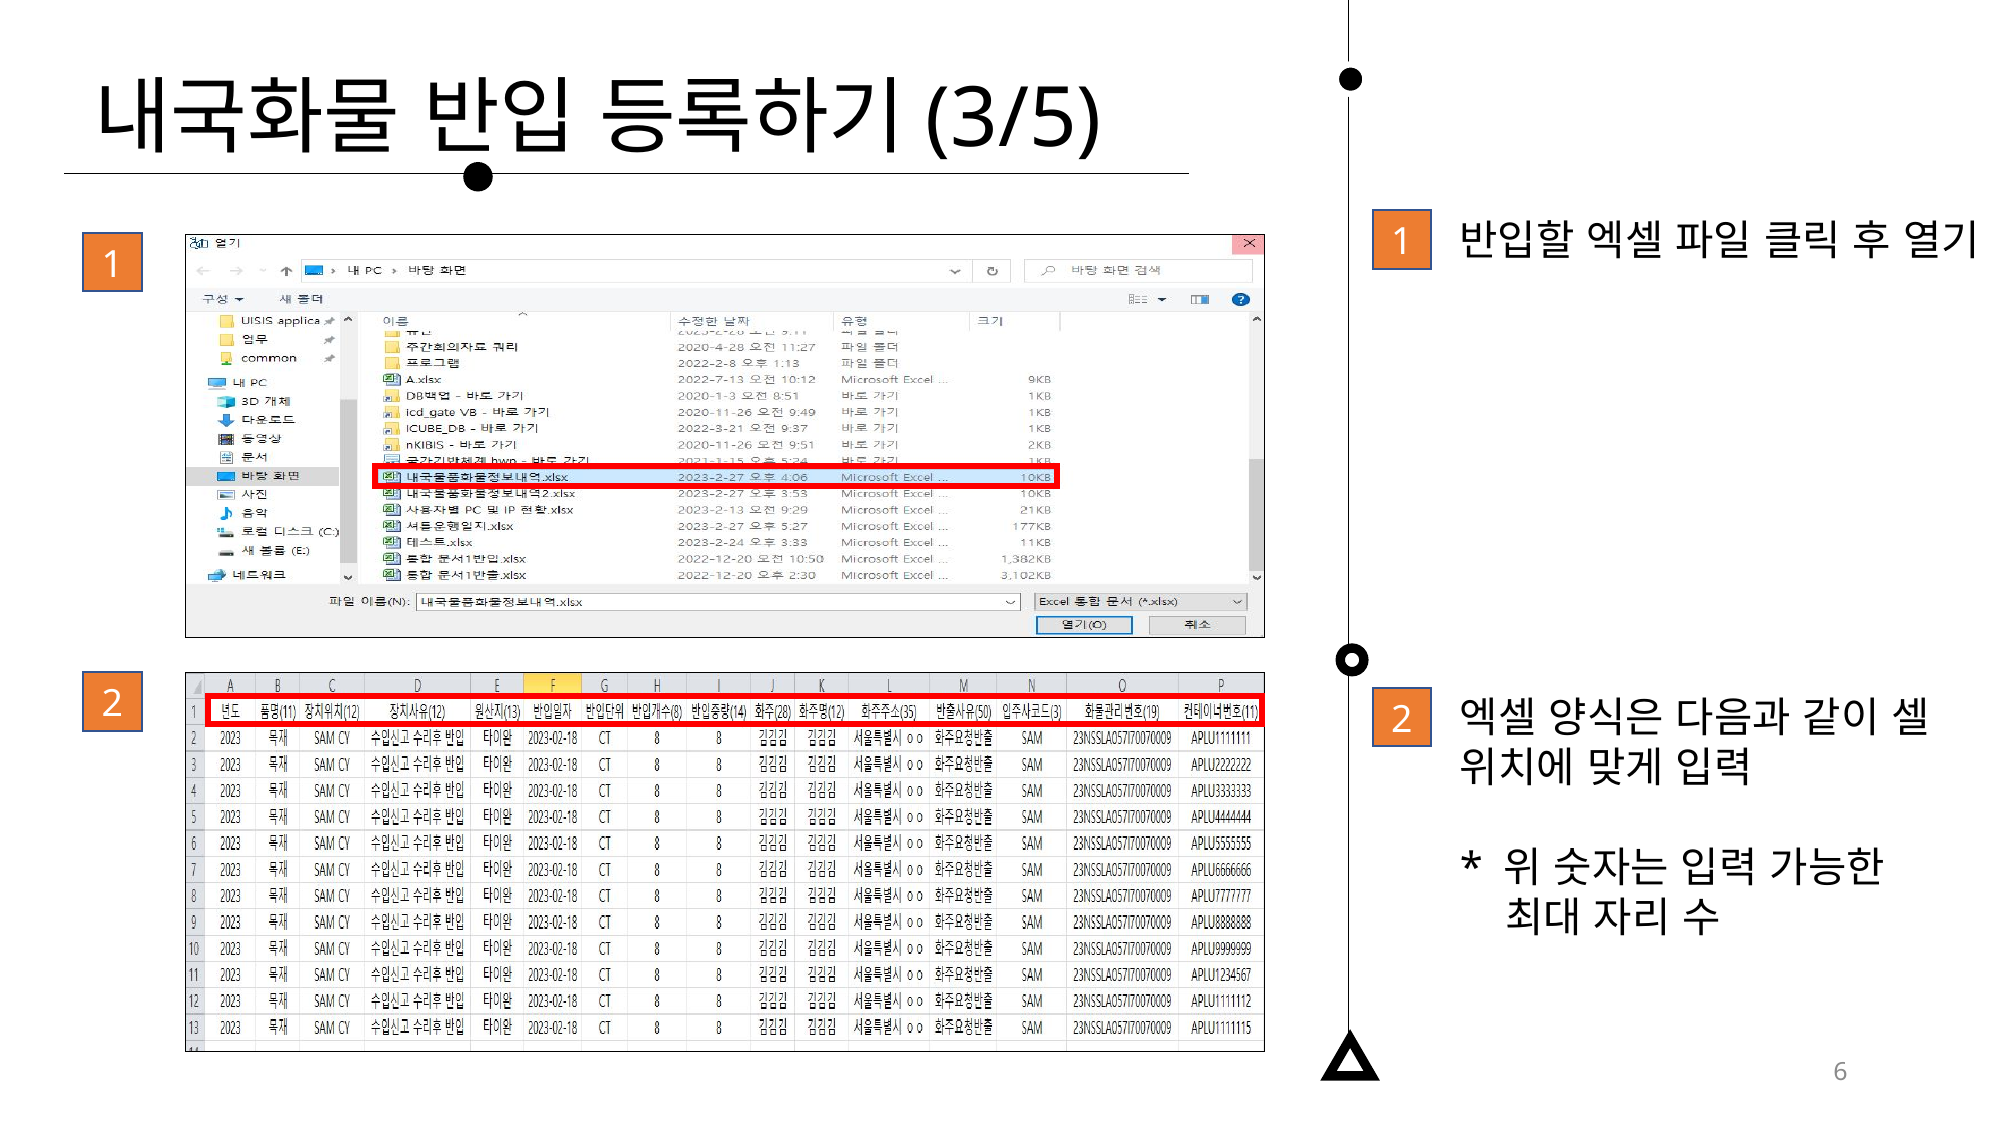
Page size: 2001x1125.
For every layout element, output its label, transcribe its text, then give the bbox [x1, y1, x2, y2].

text_box 내국화물 반입 등록하기(3/5) [79, 56, 1117, 161]
text_box 1 [82, 232, 143, 292]
slide_number 6 [1412, 1042, 1863, 1103]
text_box [1349, 63, 1367, 95]
text_box [1334, 63, 1348, 95]
text_box 반입할 엑셀 파일 클릭 후 열기 [1444, 206, 2000, 272]
text_box [1349, 647, 1365, 673]
text_box [1326, 1036, 1374, 1077]
text_box 1 [1372, 209, 1432, 270]
text_box 2 [82, 671, 143, 732]
text_box 엑셀 양식은 다음과 같이 셀 위치에 맞게 입력 * 위 숫자는 입력 가능한 최대 자리 수 [1444, 683, 1957, 948]
picture [185, 234, 1265, 638]
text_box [64, 161, 1190, 192]
text_box [1339, 647, 1348, 672]
picture [185, 672, 1265, 1051]
text_box 2 [1372, 687, 1432, 747]
